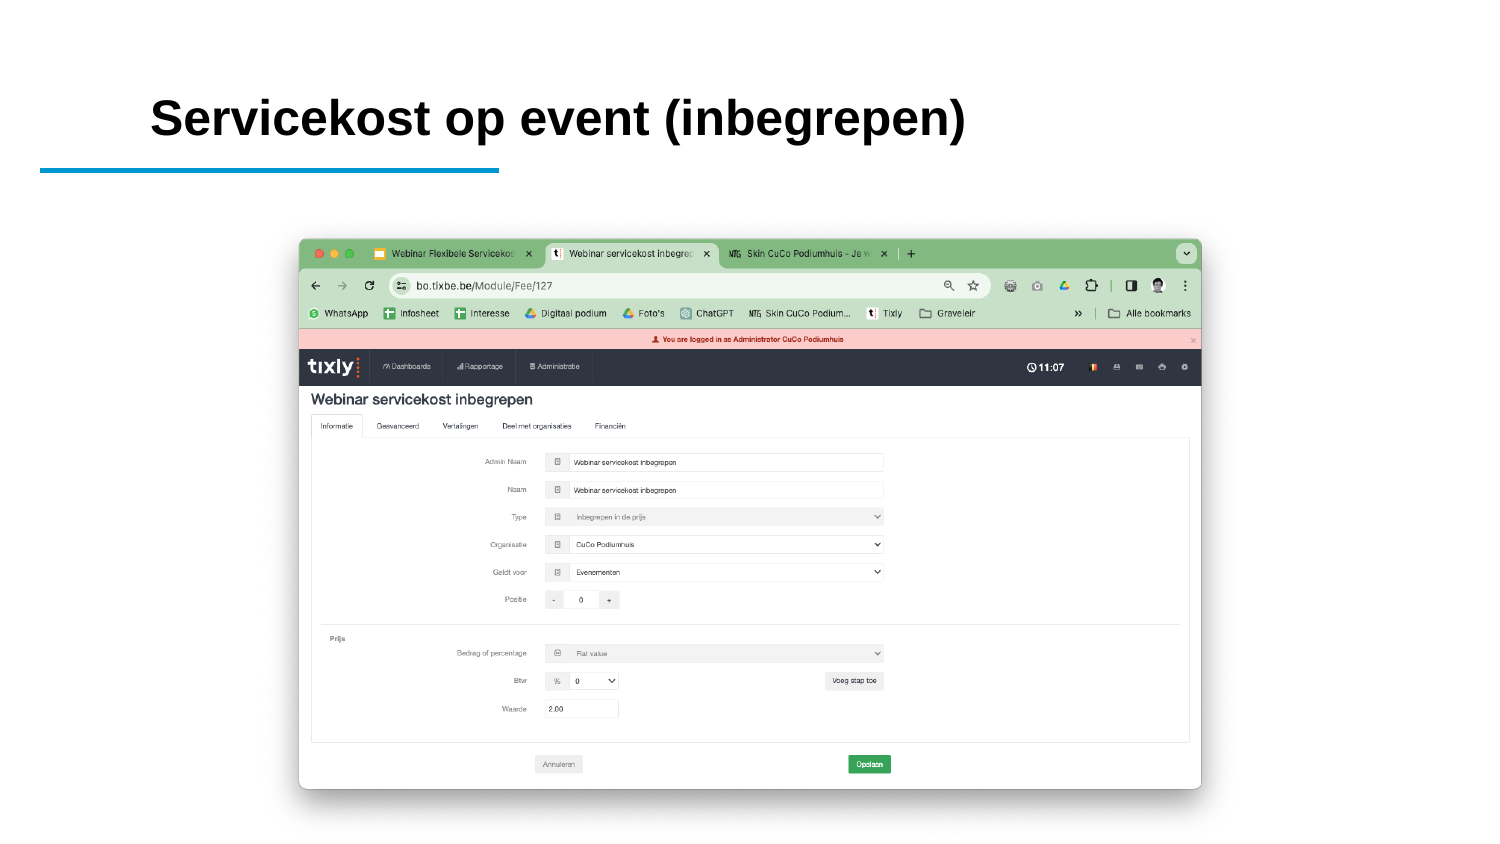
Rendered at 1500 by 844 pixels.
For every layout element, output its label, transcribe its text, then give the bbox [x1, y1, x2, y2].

picture [257, 210, 1243, 844]
title Servicekost op event (inbegrepen) [135, 13, 1484, 161]
